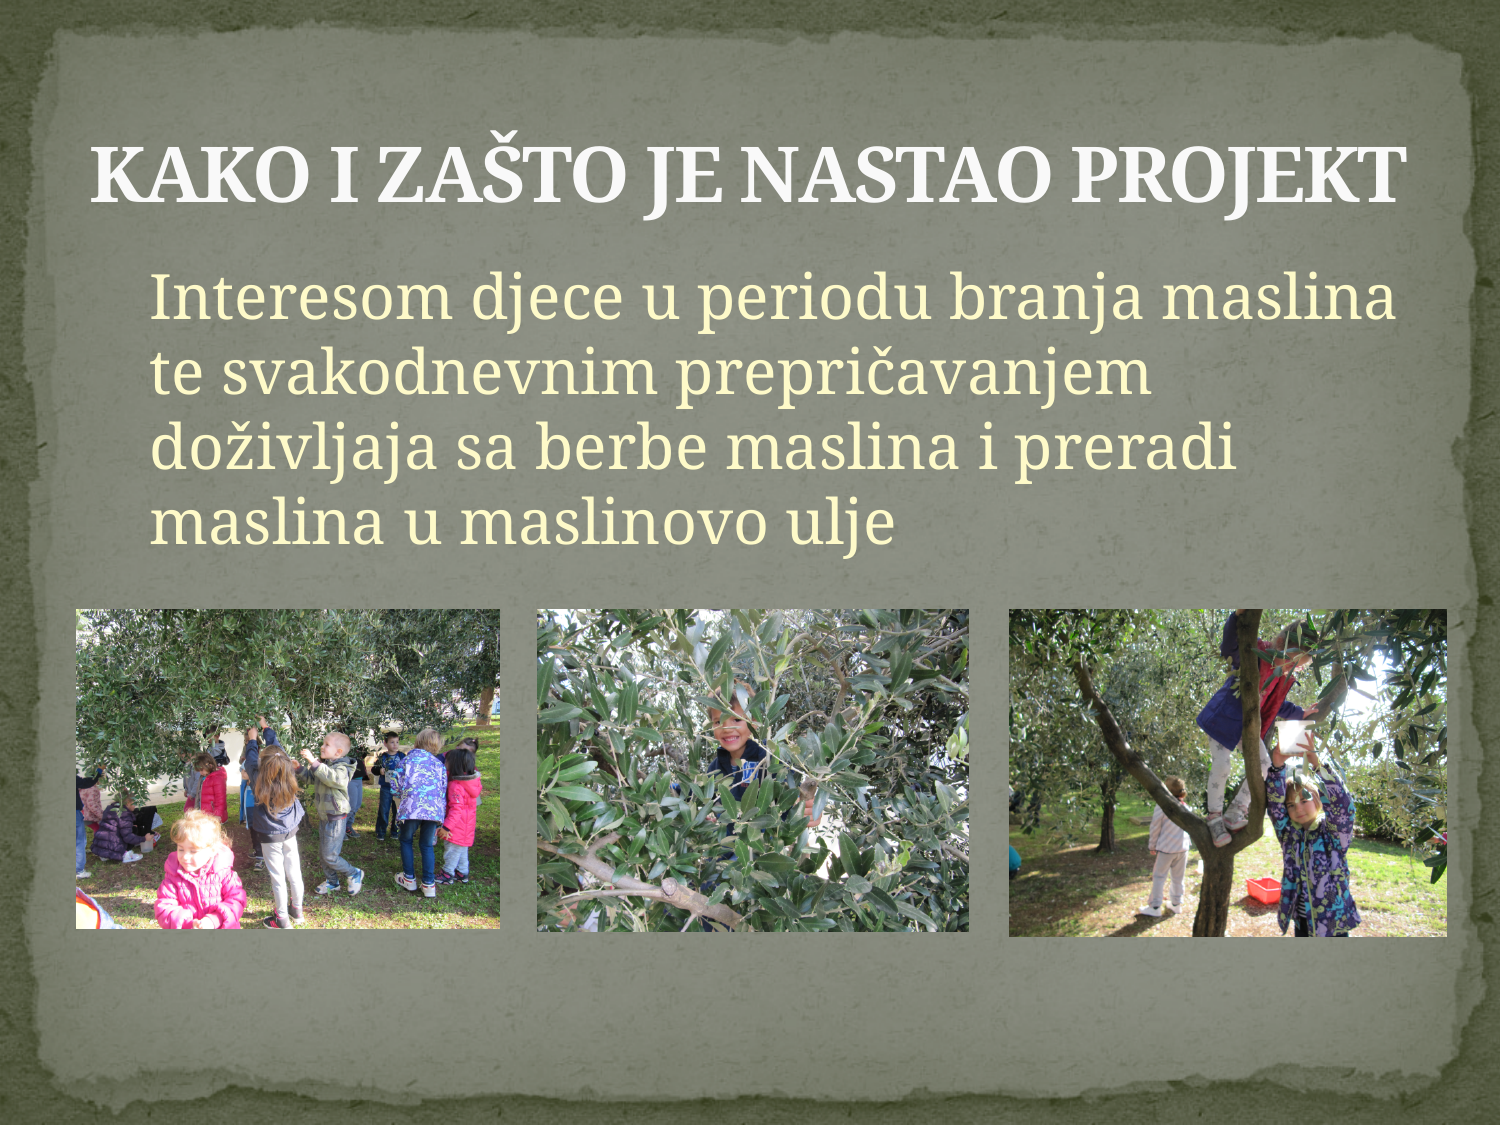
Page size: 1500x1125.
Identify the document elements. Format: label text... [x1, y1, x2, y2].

picture [76, 609, 500, 929]
picture [537, 609, 969, 932]
title KAKO I ZAŠTO JE NASTAO PROJEKT [74, 24, 1425, 225]
picture [1009, 609, 1447, 937]
list Interesom djece u periodu branja maslina te svakodnevnim prepričavanjem doživljaja sa berbe maslina i preradi maslina u maslinovo ulje [75, 249, 1425, 1000]
